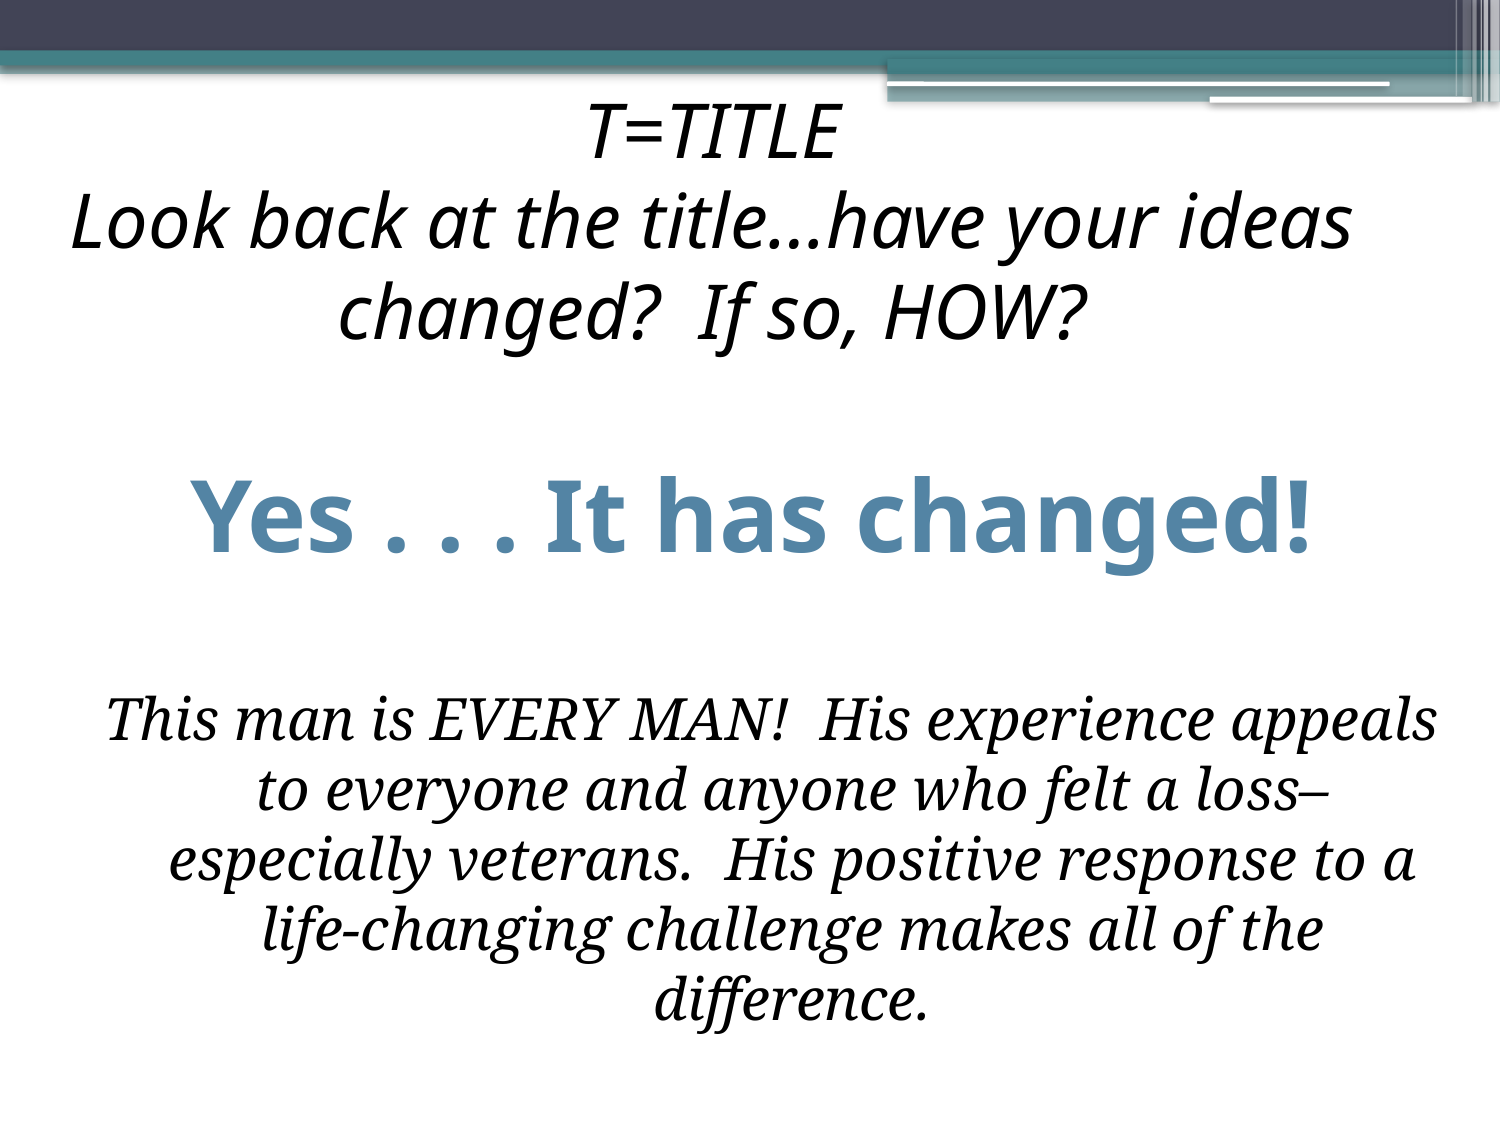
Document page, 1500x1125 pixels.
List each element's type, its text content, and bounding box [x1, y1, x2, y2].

title T=TITLE Look back at the title…have your ideas changed? If so, HOW? [37, 75, 1388, 363]
list Yes . . . It has changed! [87, 437, 1425, 588]
list This man is EVERY MAN! His experience appeals to everyone and anyone who felt a loss– especially veterans. His positive response to a life-changing challenge makes all of the difference. [62, 675, 1463, 1100]
